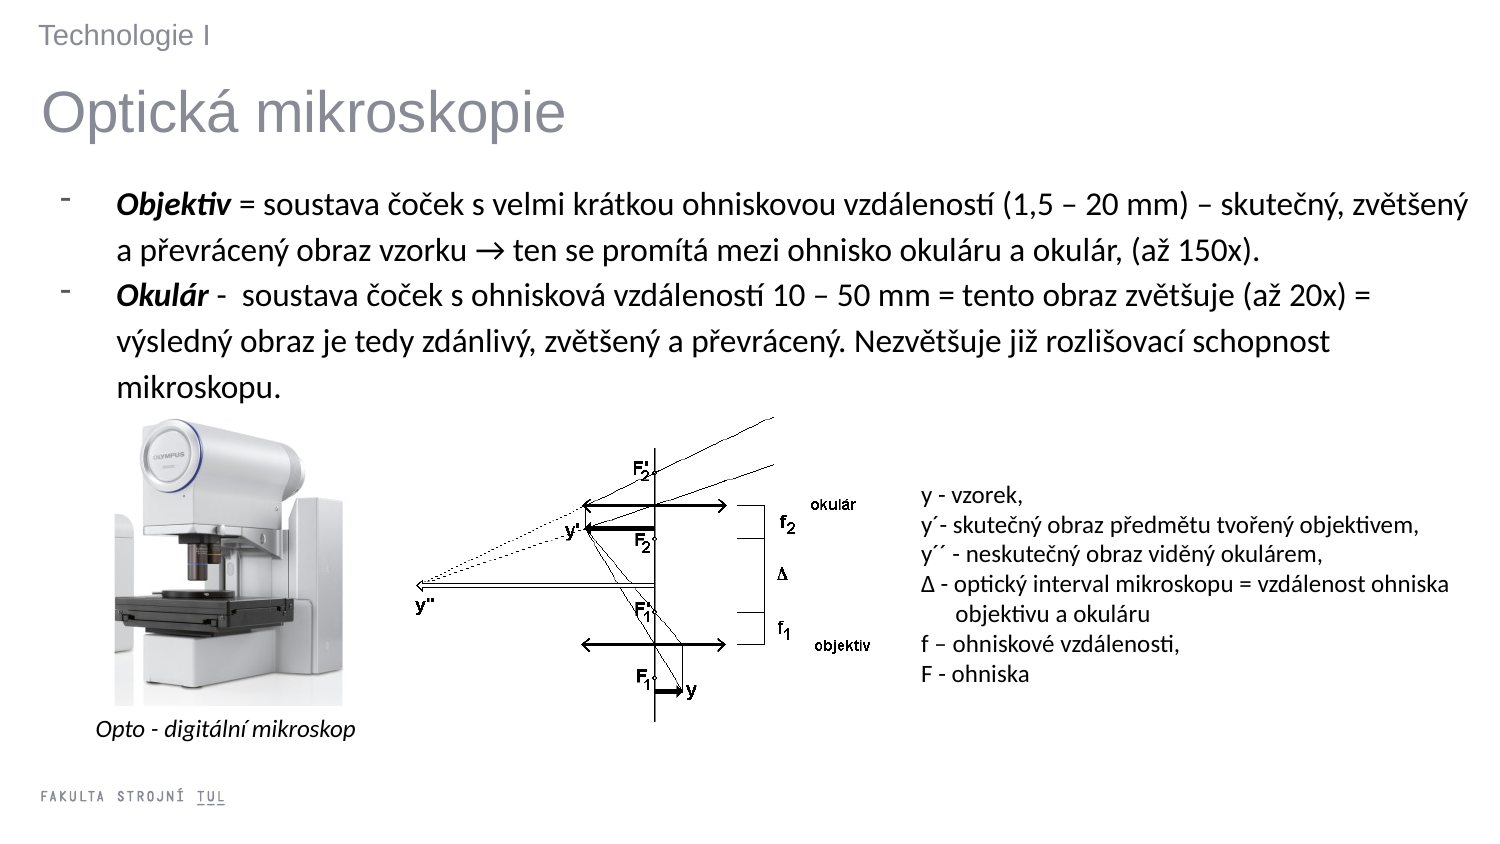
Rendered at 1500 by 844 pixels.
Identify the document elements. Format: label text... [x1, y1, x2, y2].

text_box y - vzorek, y´- skutečný obraz předmětu tvořený objektivem, y´´ - neskutečný obraz viděný okulárem, ∆ - optický interval mikroskopu = vzdálenost ohniska objektivu a okuláru f – ohniskové vzdálenosti, F - ohniska [920, 478, 1457, 688]
text_box Opto - digitální mikroskop [67, 705, 385, 750]
list Objektiv = soustava čoček s velmi krátkou ohniskovou vzdáleností (1,5 – 20 mm) – skutečný, zvětšený a převrácený obraz vzorku → ten se promítá mezi ohnisko okuláru a okulár, (až 150x). Okulár - soustava čoček s ohnisková vzdáleností 10 – 50 mm = tento obraz zvětšuje (až 20x) = výsledný obraz je tedy zdánlivý, zvětšený a převrácený. Nezvětšuje již rozlišovací schopnost mikroskopu. [40, 160, 1500, 817]
text_box Optická mikroskopie [41, 58, 1282, 148]
list Technologie I [18, 15, 1260, 76]
picture [409, 398, 882, 723]
picture [114, 408, 349, 706]
